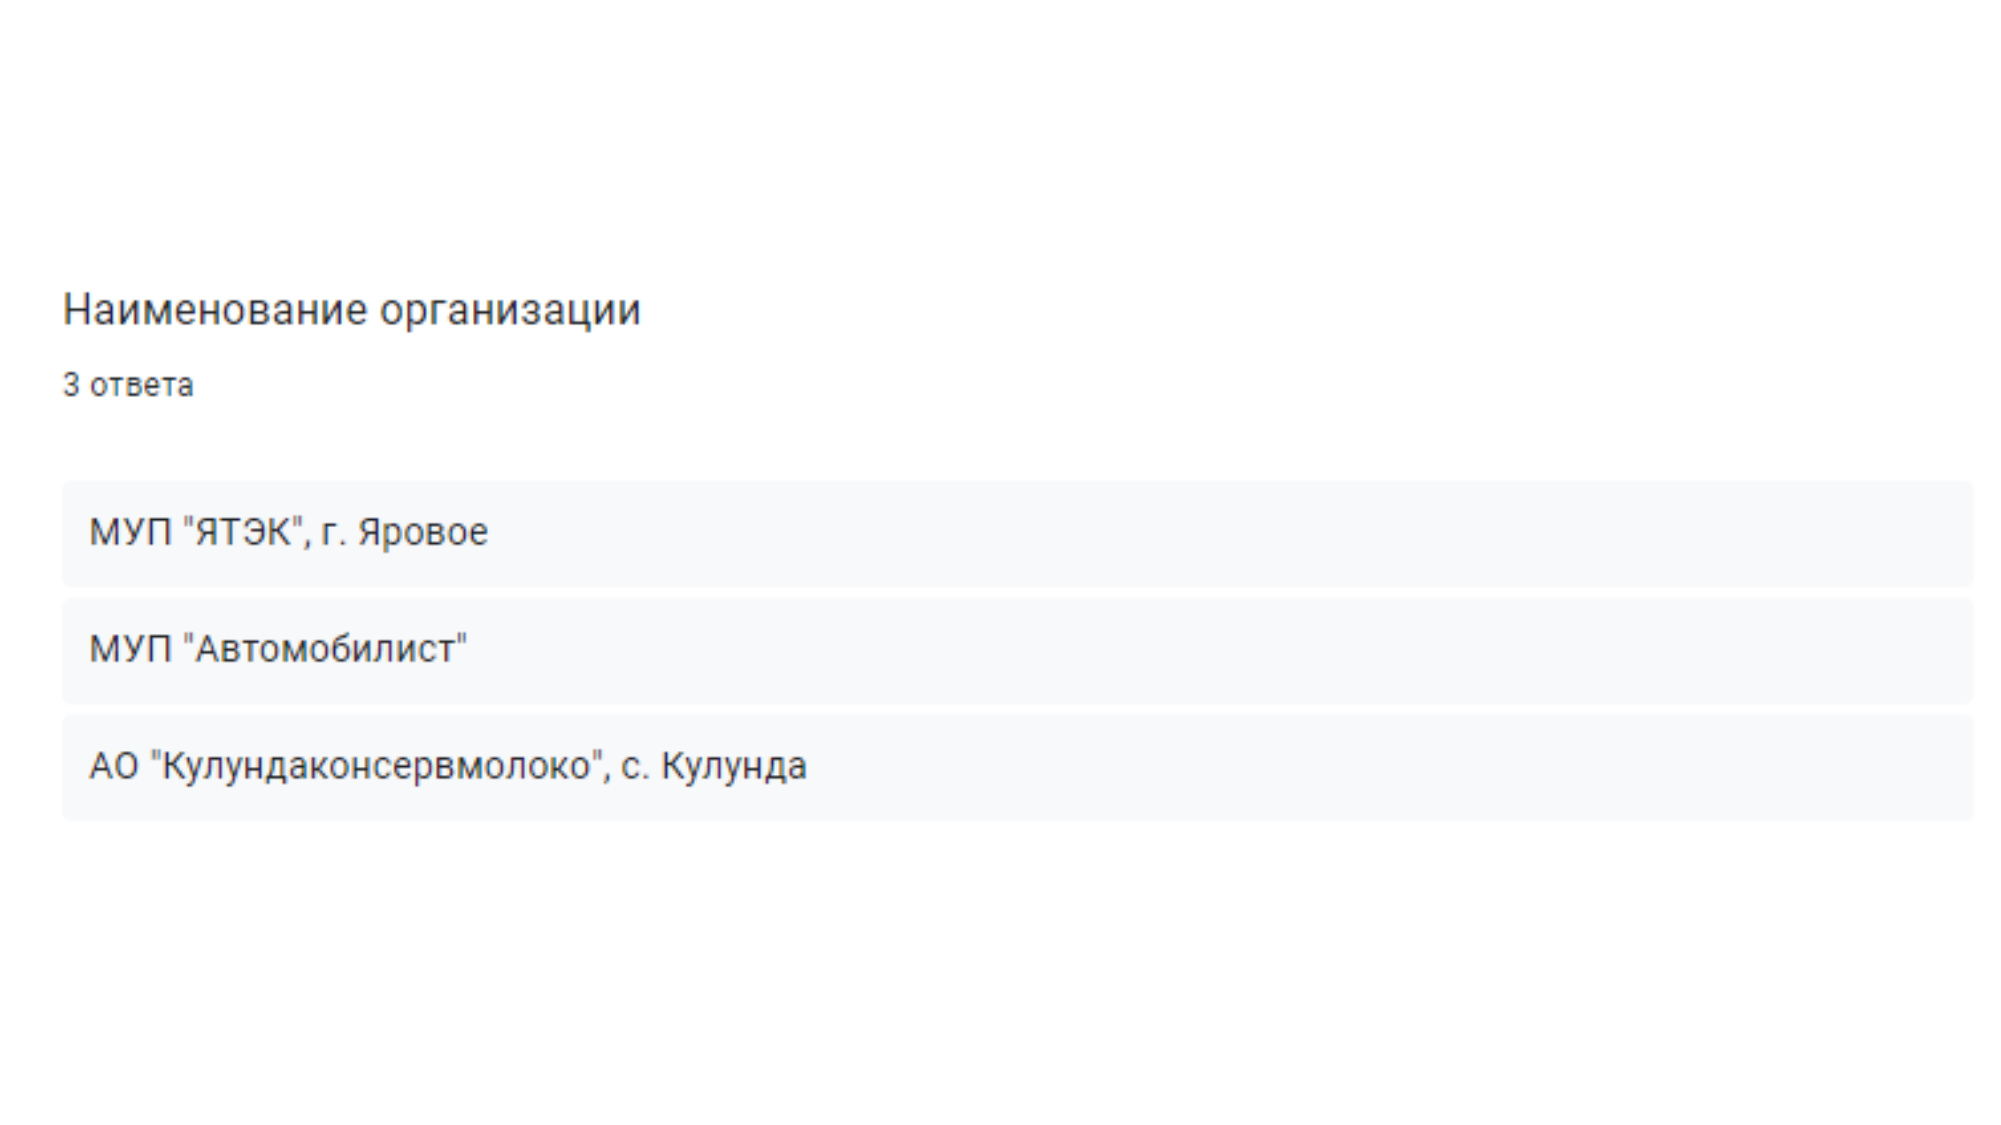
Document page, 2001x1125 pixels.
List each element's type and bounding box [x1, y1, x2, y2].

picture [42, 272, 1977, 859]
